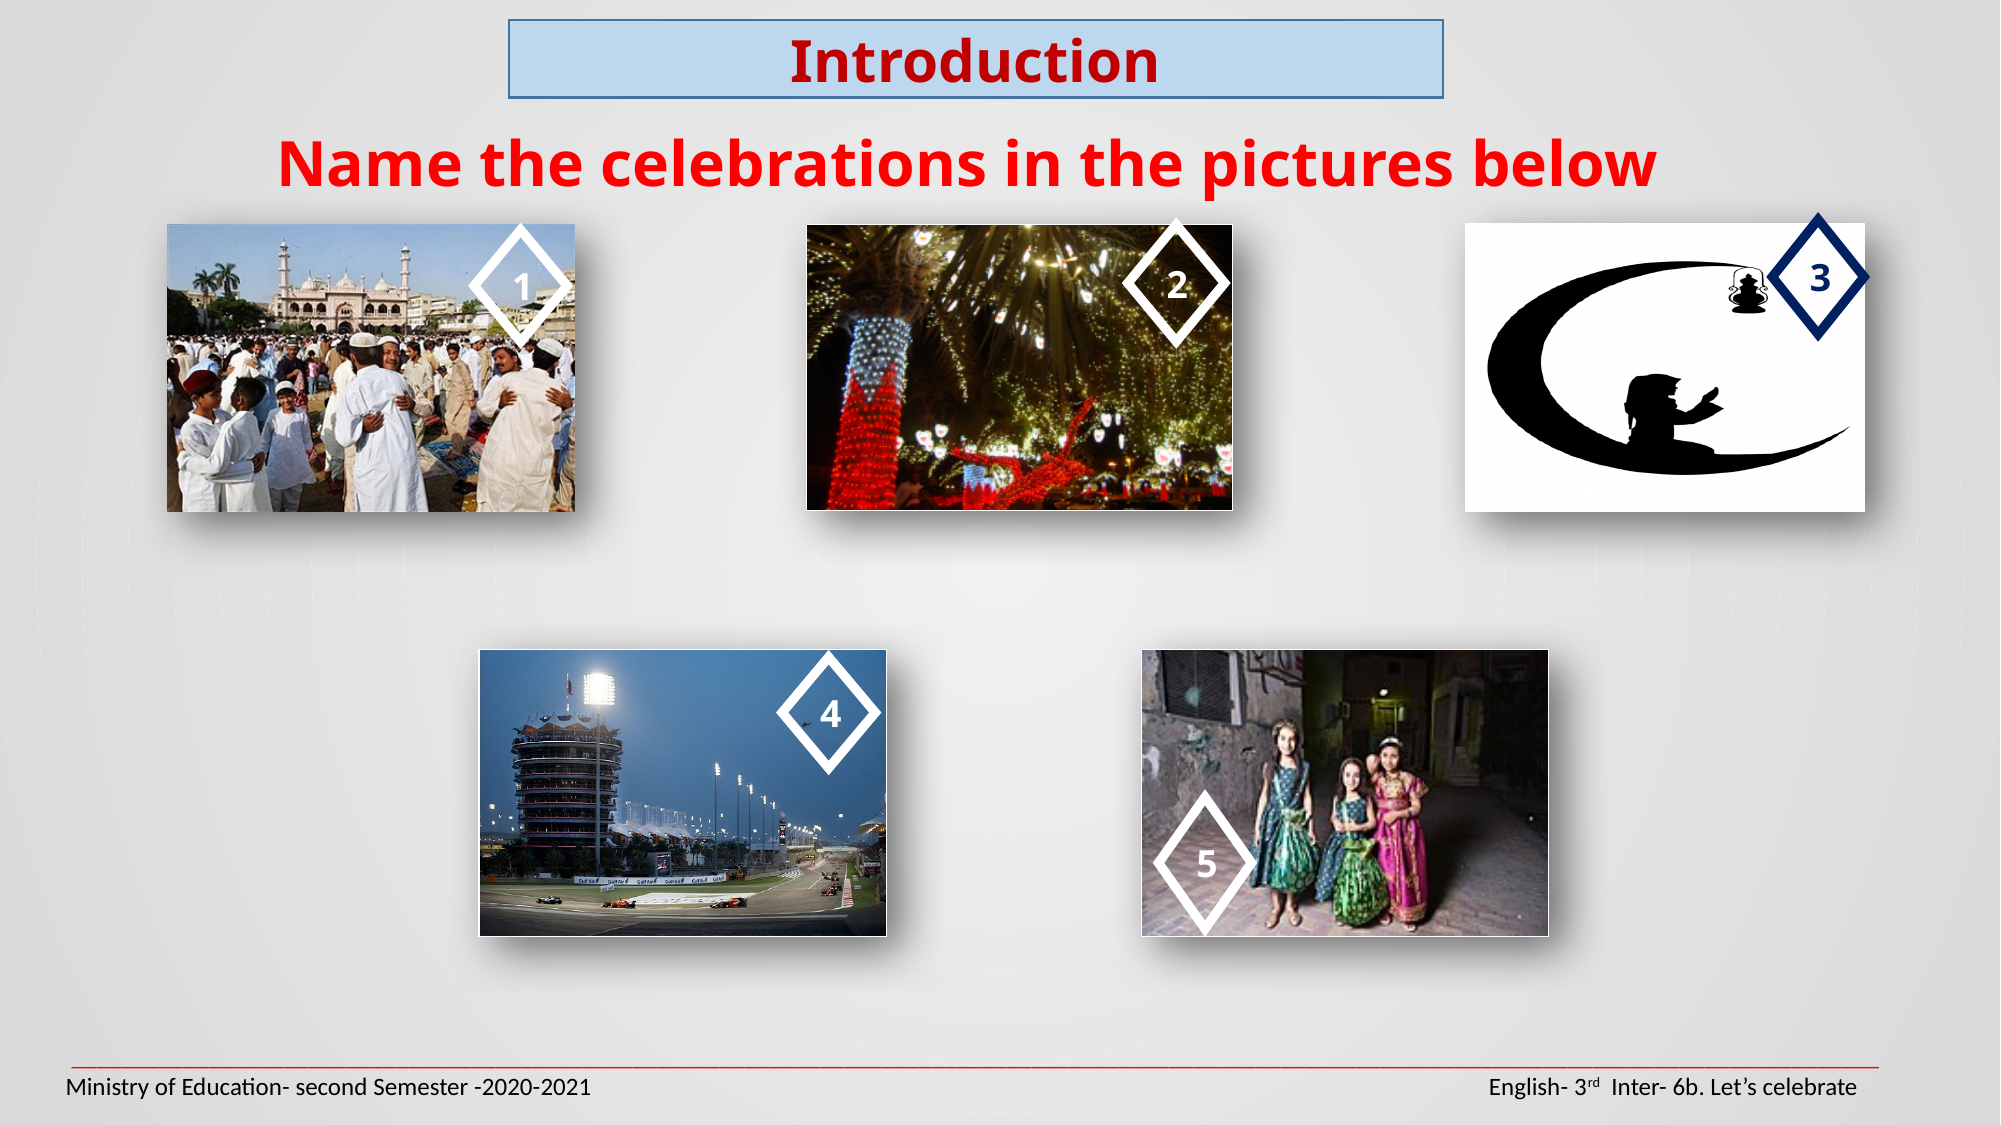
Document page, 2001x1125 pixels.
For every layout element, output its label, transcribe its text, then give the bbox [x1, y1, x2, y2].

text_box Name the celebrations in the pictures below [99, 101, 1852, 207]
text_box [1465, 219, 1865, 512]
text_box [167, 224, 575, 512]
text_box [1141, 649, 1549, 937]
text_box Introduction [508, 19, 1444, 99]
footer _________________________________________________________________________________________________________________________________________________ Ministry of Education- second Semester -2020-2021 English- 3rd Inter- 6b. Let’s celebrate [50, 1040, 1906, 1101]
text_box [478, 649, 887, 937]
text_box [806, 224, 1233, 511]
